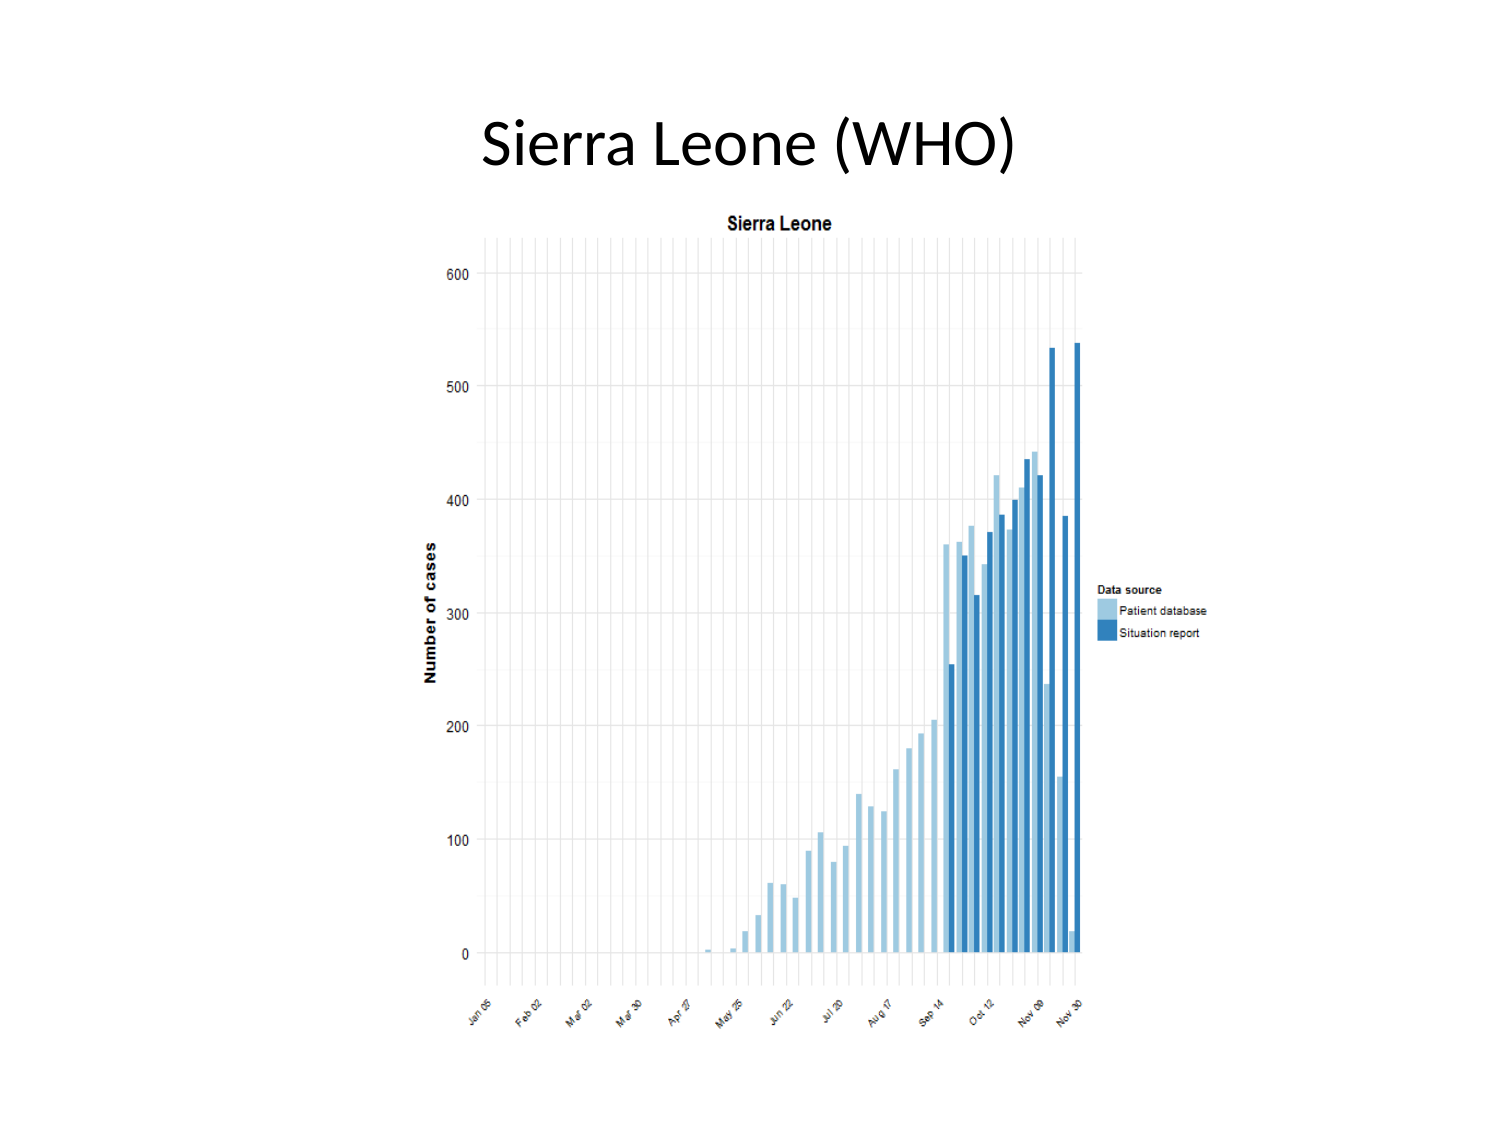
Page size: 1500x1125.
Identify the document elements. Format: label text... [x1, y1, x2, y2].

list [418, 195, 1225, 1050]
title Sierra Leone (WHO) [75, 45, 1425, 233]
